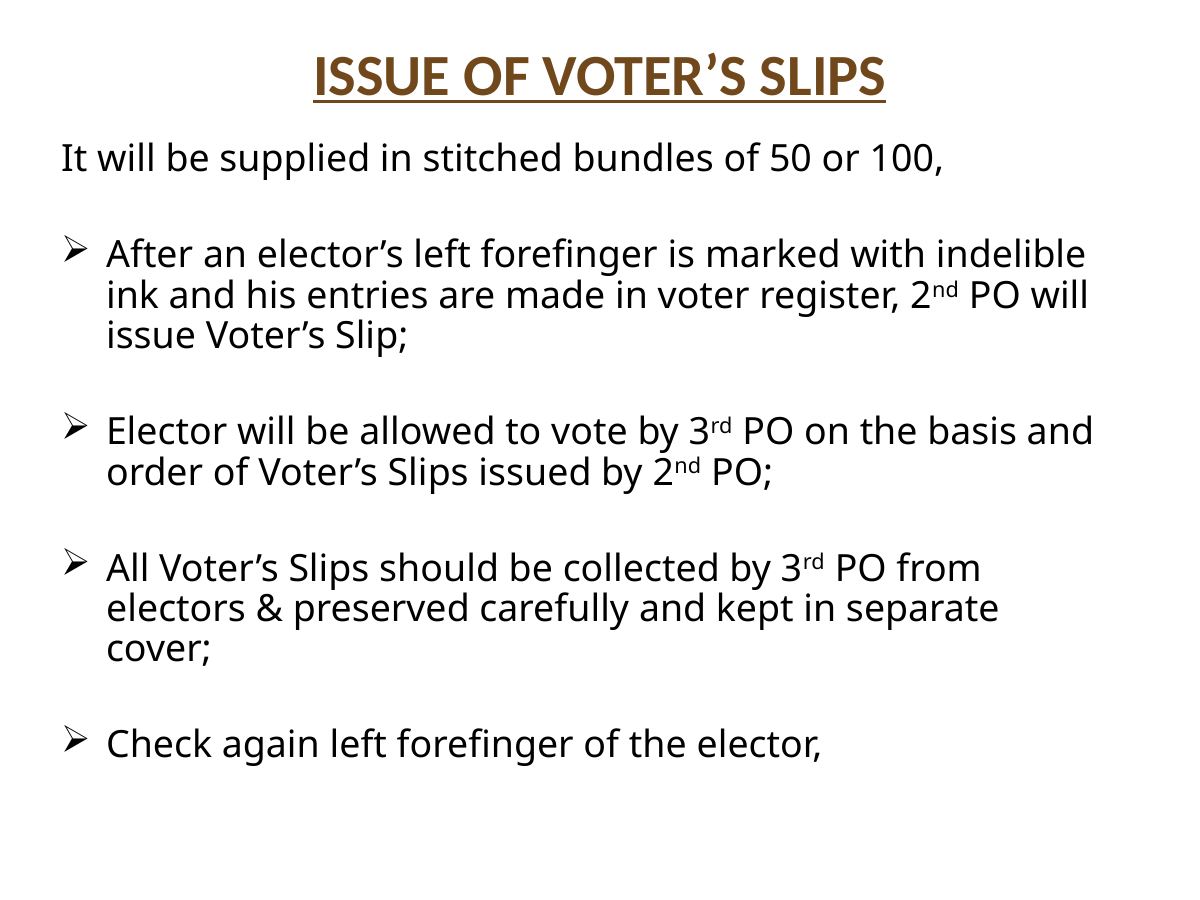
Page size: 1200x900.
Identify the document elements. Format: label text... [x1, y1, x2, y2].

list It will be supplied in stitched bundles of 50 or 100, After an elector’s left forefinger is marked with indelible ink and his entries are made in voter register, 2nd PO will issue Voter’s Slip; Elector will be allowed to vote by 3rd PO on the basis and order of Voter’s Slips issued by 2nd PO; All Voter’s Slips should be collected by 3rd PO from electors & preserved carefully and kept in separate cover; Check again left forefinger of the elector, [48, 133, 1110, 822]
title ISSUE OF VOTER’S SLIPS [107, 27, 1093, 118]
